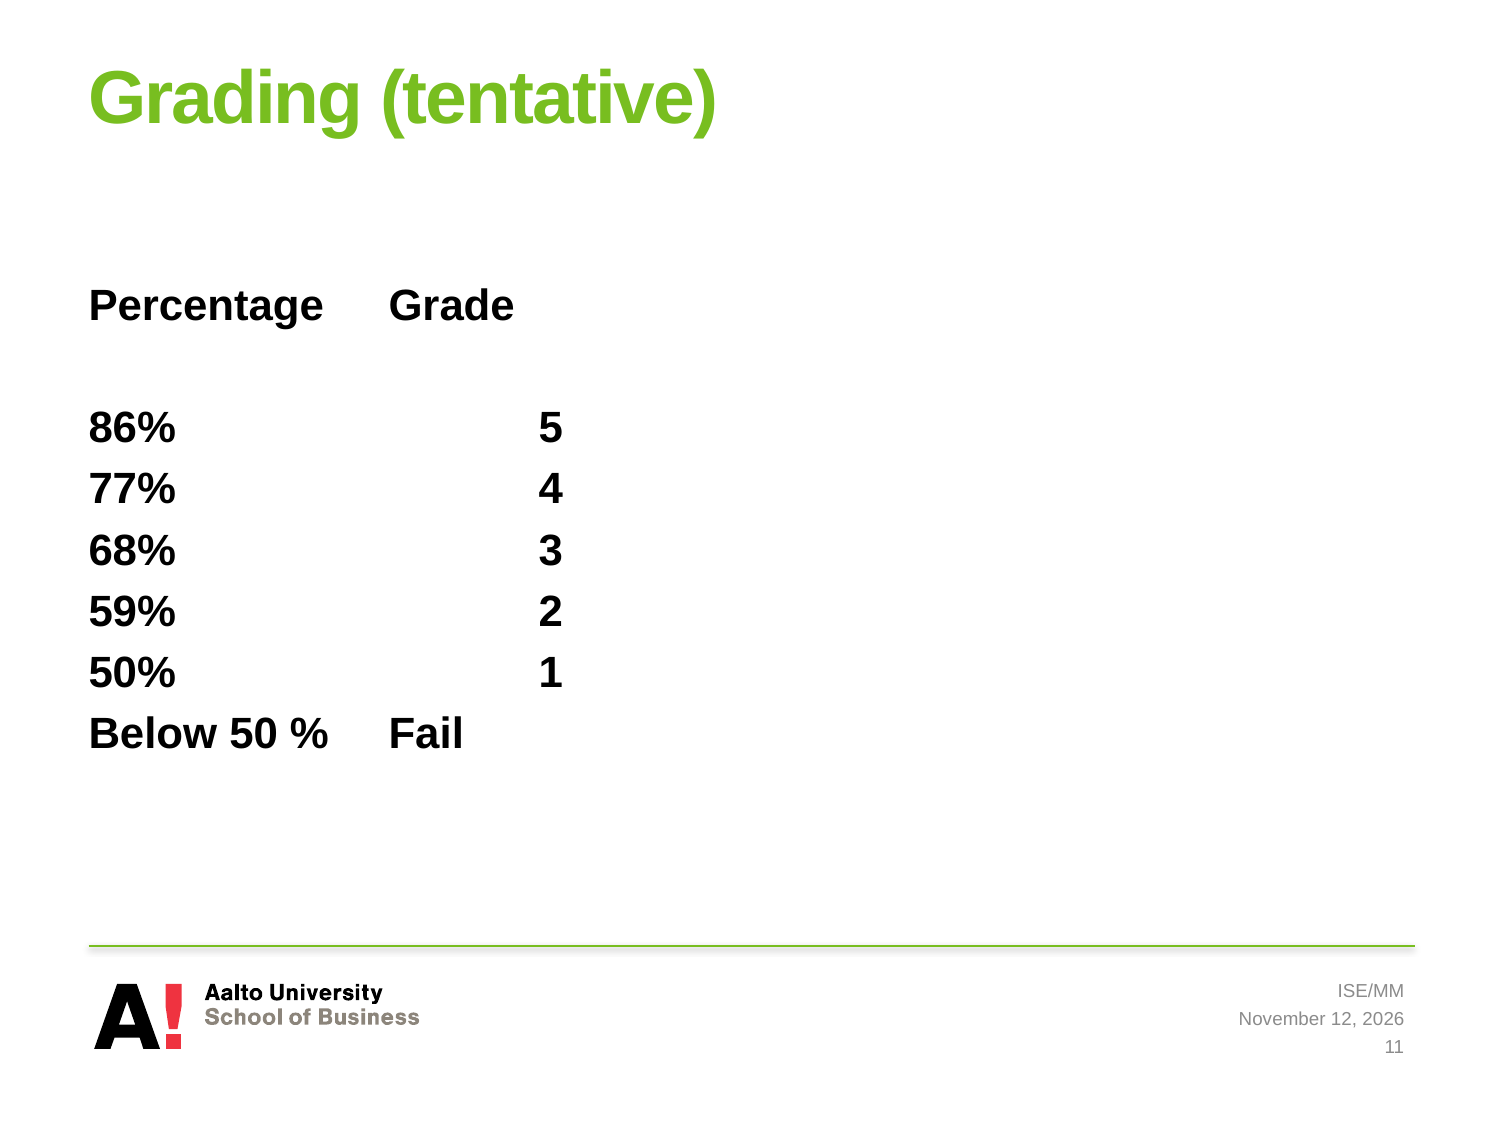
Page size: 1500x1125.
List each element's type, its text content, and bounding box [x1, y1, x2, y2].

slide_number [810, 1003, 1405, 1033]
slide_number 11 [810, 1033, 1405, 1060]
list Percentage Grade 86% 5 77% 4 68% 3 59% 2 50% 1 Below 50 % Fail [88, 276, 1415, 905]
title Grading (tentative) [88, 62, 1415, 259]
footer ISE/MM [810, 976, 1405, 1003]
